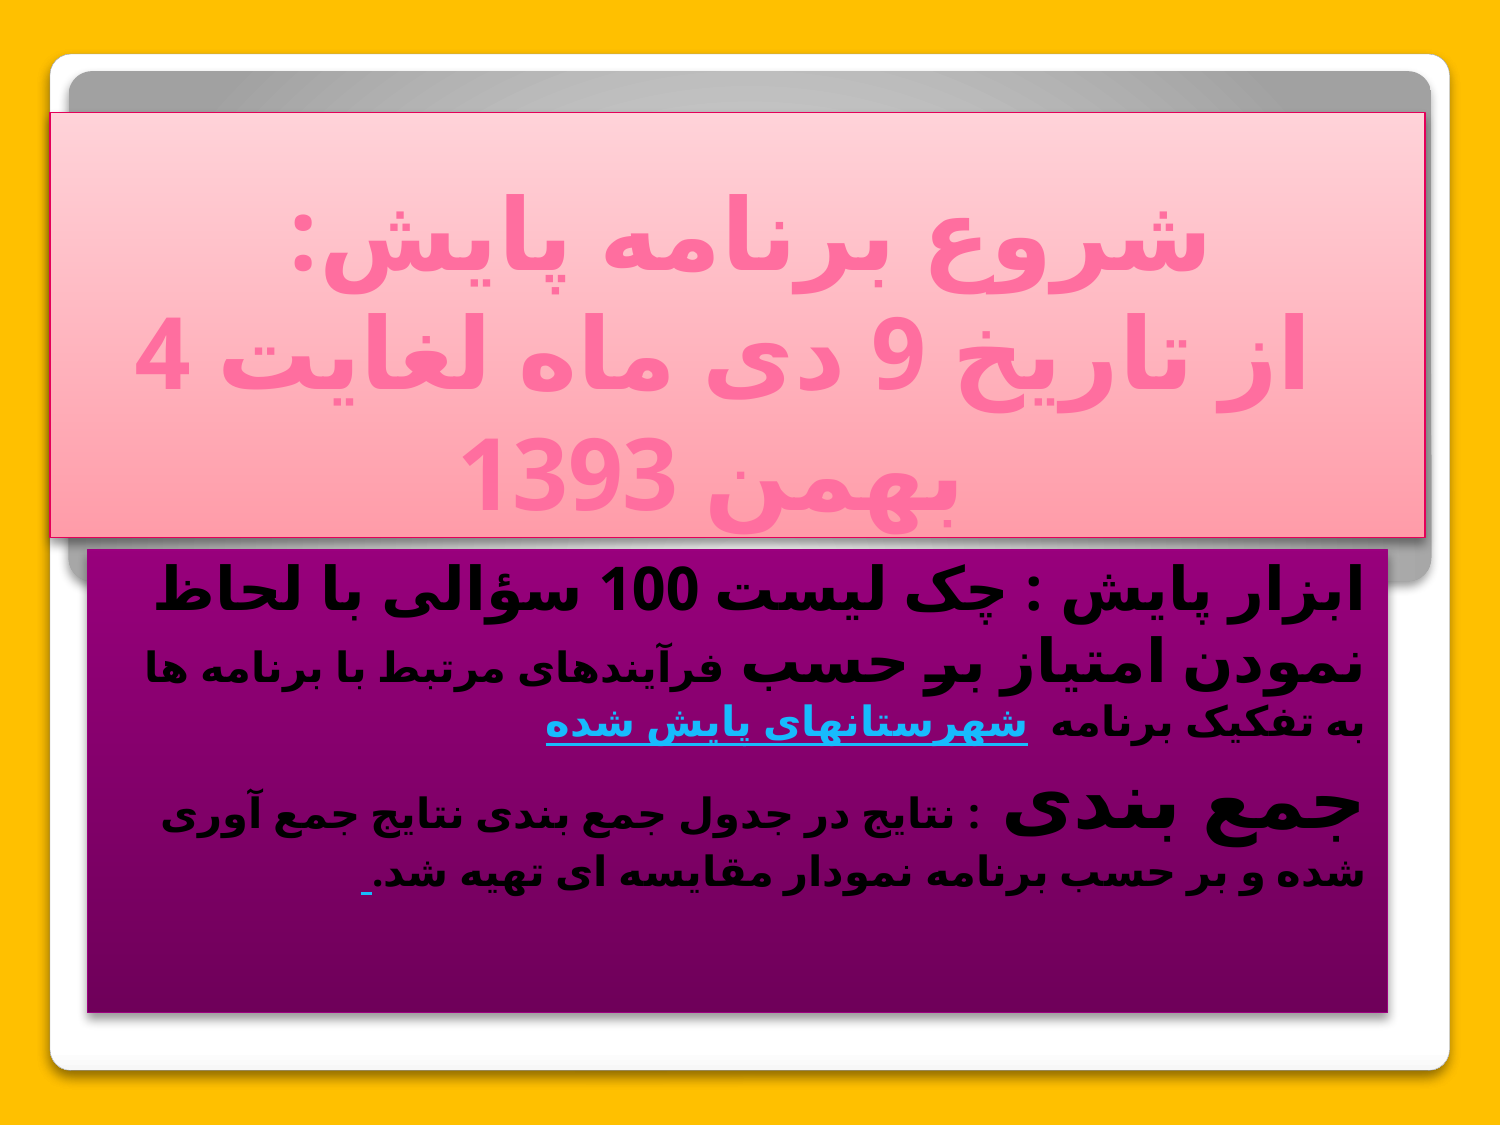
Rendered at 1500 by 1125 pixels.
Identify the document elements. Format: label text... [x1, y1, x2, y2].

subtitle ابزار پایش : چک لیست 100 سؤالی با لحاظ نمودن امتیاز بر حسب فرآیندهای مرتبط با برنامه ها به تفکیک برنامه شهرستانهای پایش شده جمع بندی : نتایج در جدول جمع بندی نتایج جمع آوری شده و بر حسب برنامه نمودار مقایسه ای تهیه شد. [87, 549, 1388, 1013]
title شروع برنامه پایش: از تاریخ 9 دی ماه لغایت 4 بهمن 1393 [49, 112, 1426, 538]
